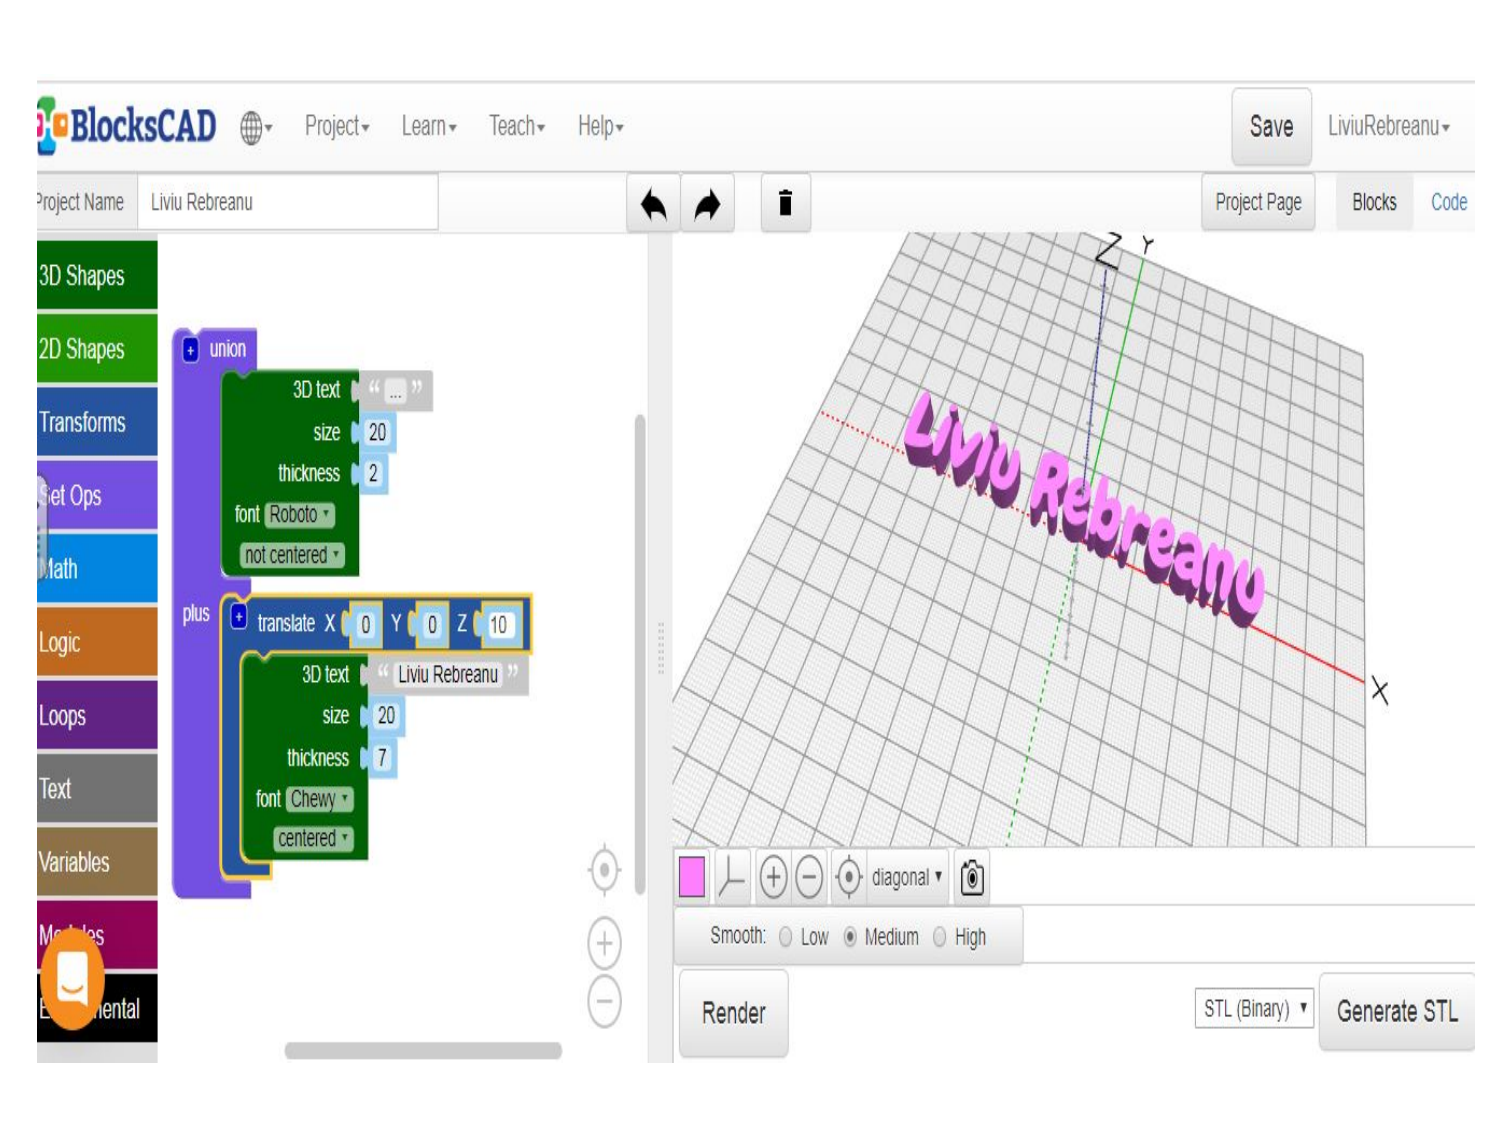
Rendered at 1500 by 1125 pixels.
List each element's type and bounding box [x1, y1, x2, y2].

picture [37, 74, 1476, 1063]
